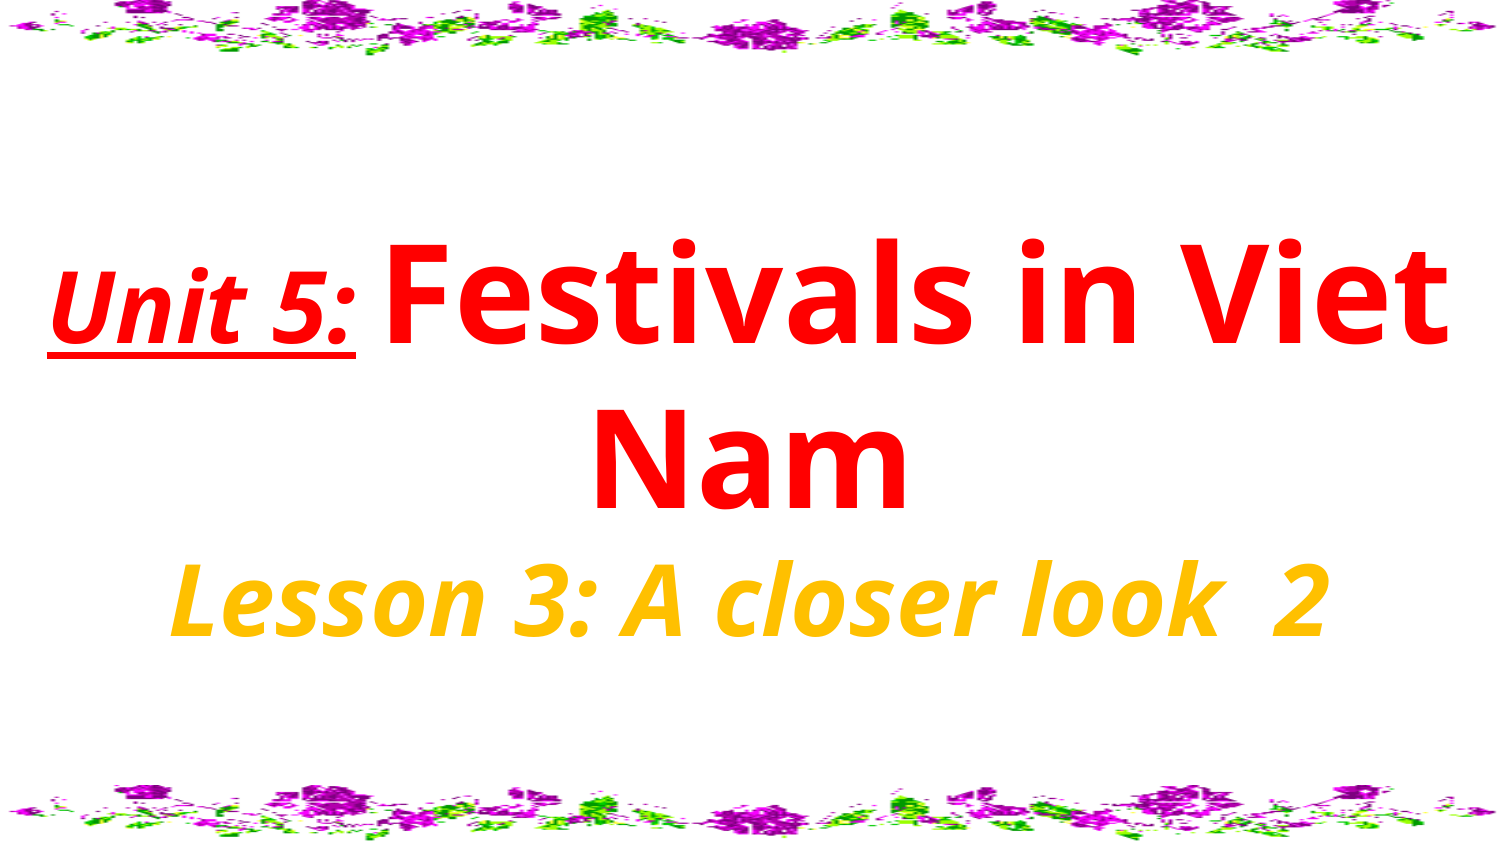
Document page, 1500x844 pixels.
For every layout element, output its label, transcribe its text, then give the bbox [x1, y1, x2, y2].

picture [0, 0, 1500, 59]
picture [0, 784, 1500, 844]
text_box Unit 5: Festivals in Viet Nam Lesson 3: A closer look 2 [0, 199, 1500, 664]
